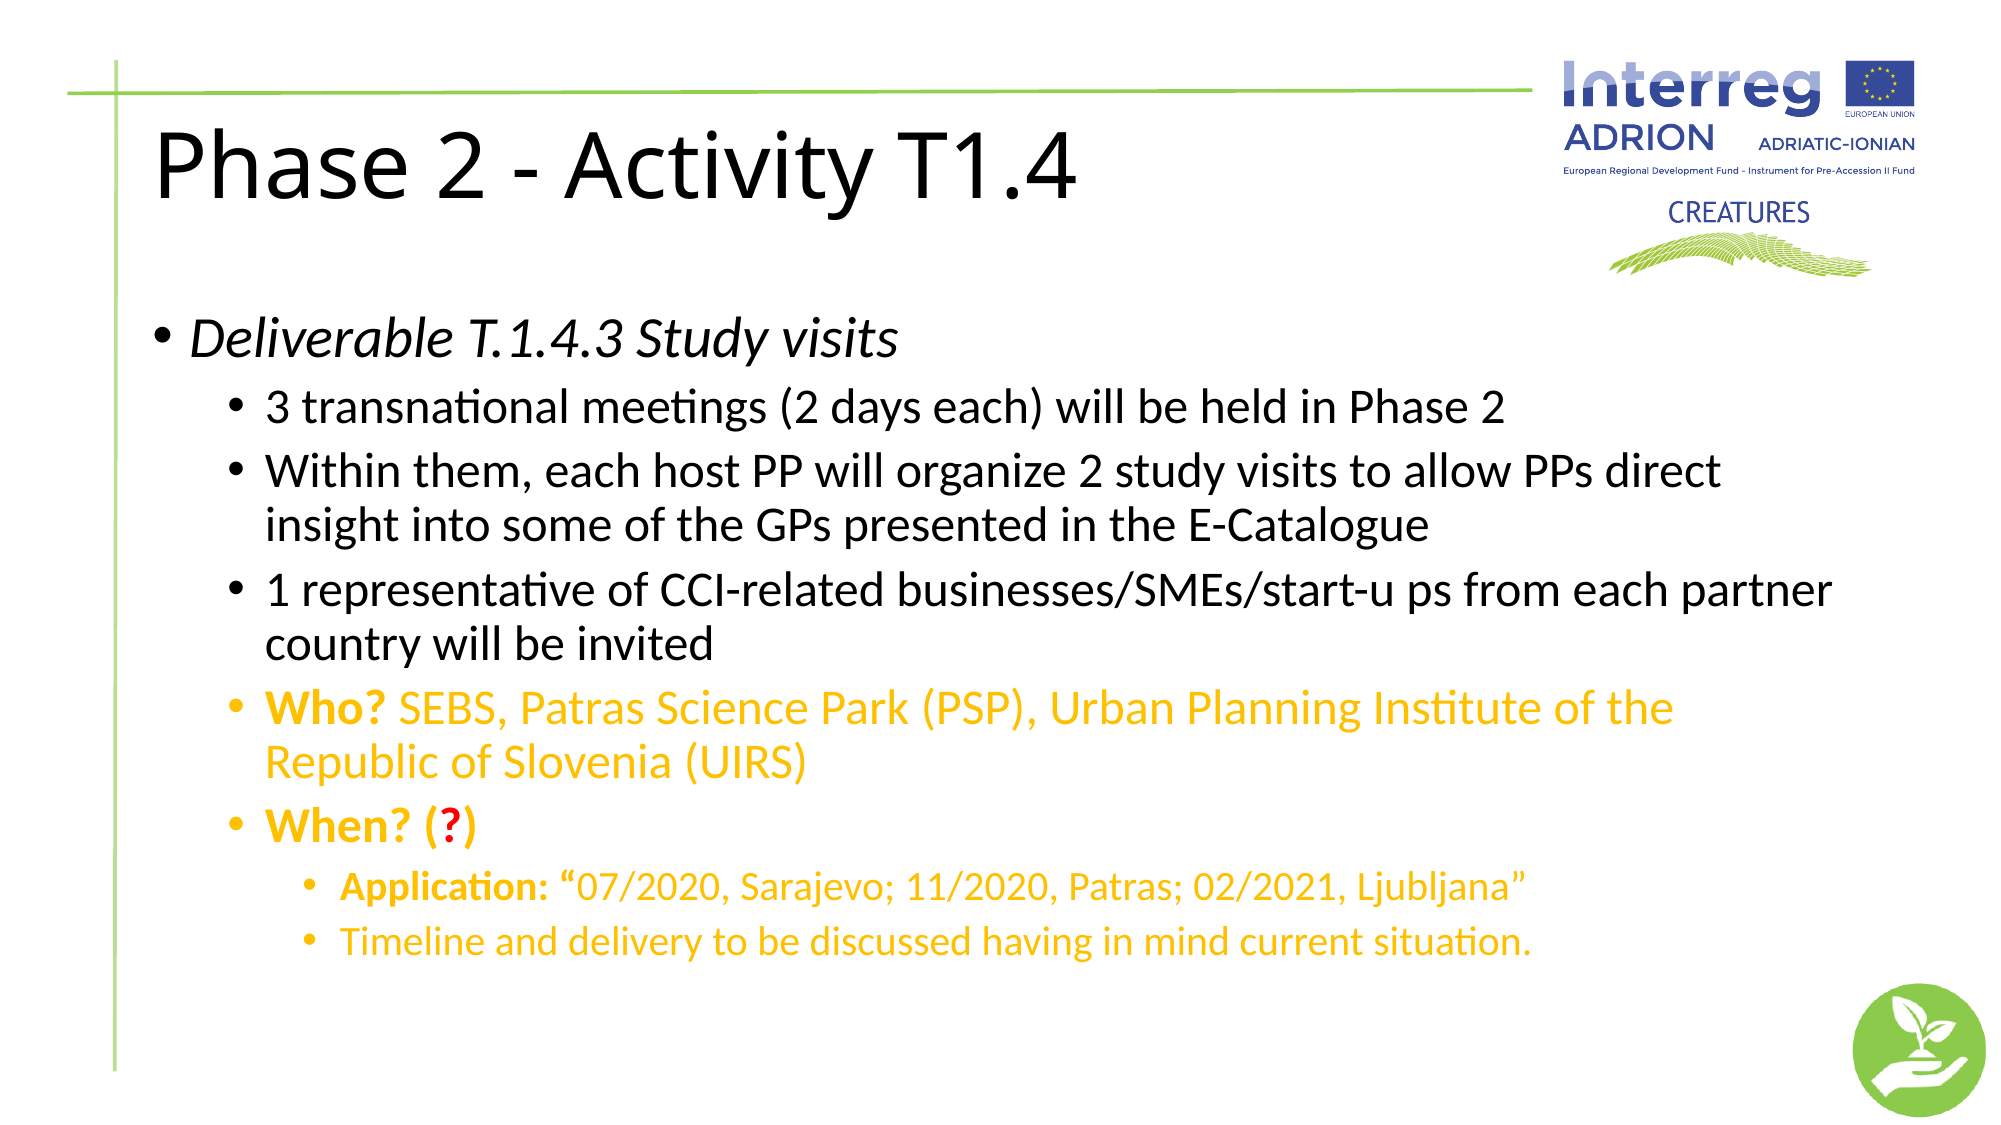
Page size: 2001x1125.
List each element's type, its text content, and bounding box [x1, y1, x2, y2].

picture [1840, 967, 2000, 1125]
list Deliverable T.1.4.3 Study visits 3 transnational meetings (2 days each) will be held in Phase 2 Within them, each host PP will organize 2 study visits to allow PPs direct insight into some of the GPs presented in the E-Catalogue 1 representative of CCI-related businesses/SMEs/start-u ps from each partner country will be invited Who? SEBS, Patras Science Park (PSP), Urban Planning Institute of the Republic of Slovenia (UIRS) When? (?) Application: “07/2020, Sarajevo; 11/2020, Patras; 02/2021, Ljubljana” Timeline and delivery to be discussed having in mind current situation. [137, 299, 1863, 1014]
title Phase 2 - Activity T1.4 [137, 59, 1863, 278]
picture [1532, 29, 1946, 308]
